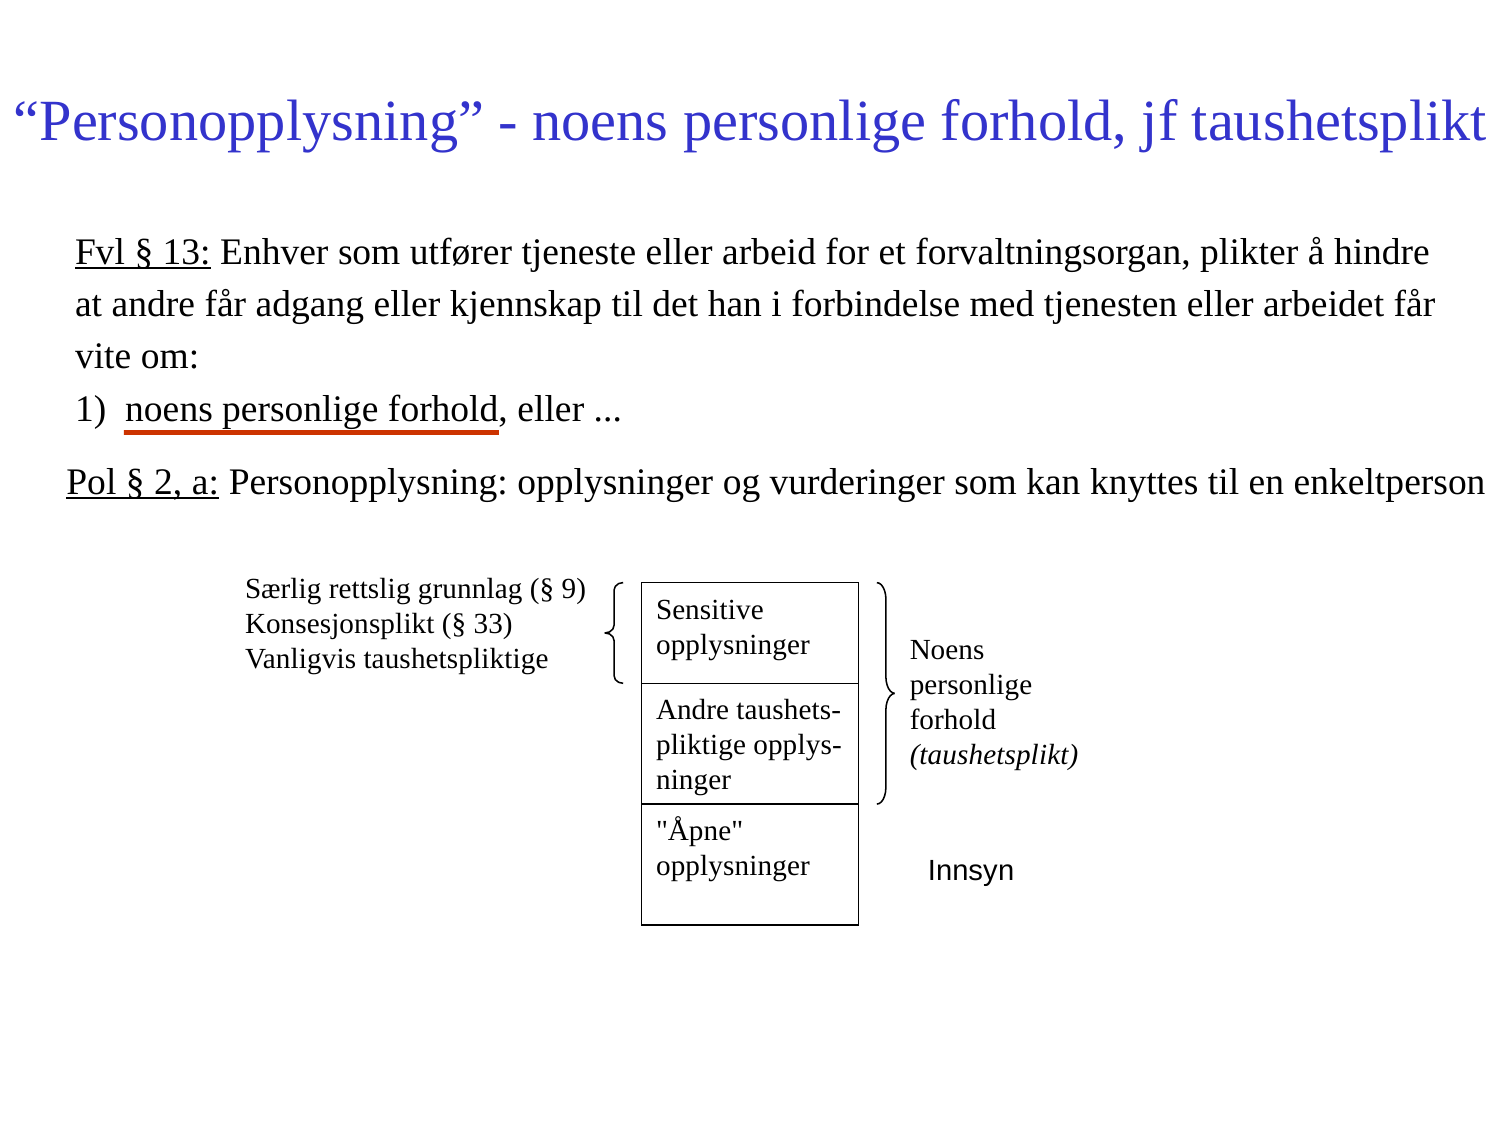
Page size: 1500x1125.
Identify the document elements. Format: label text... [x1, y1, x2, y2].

text_box Pol § 2, a: Personopplysning: opplysninger og vurderinger som kan knyttes til en enkeltperson [51, 449, 1500, 510]
text_box “Personopplysning” - noens personlige forhold, jf taushetsplikt [0, 75, 1500, 160]
text_box Fvl § 13: Enhver som utfører tjeneste eller arbeid for et forvaltningsorgan, plikter å hindre at andre får adgang eller kjennskap til det han i forbindelse med tjenesten eller arbeidet får vite om: 1) noens personlige forhold, eller ... [60, 231, 1453, 435]
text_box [230, 562, 1113, 926]
